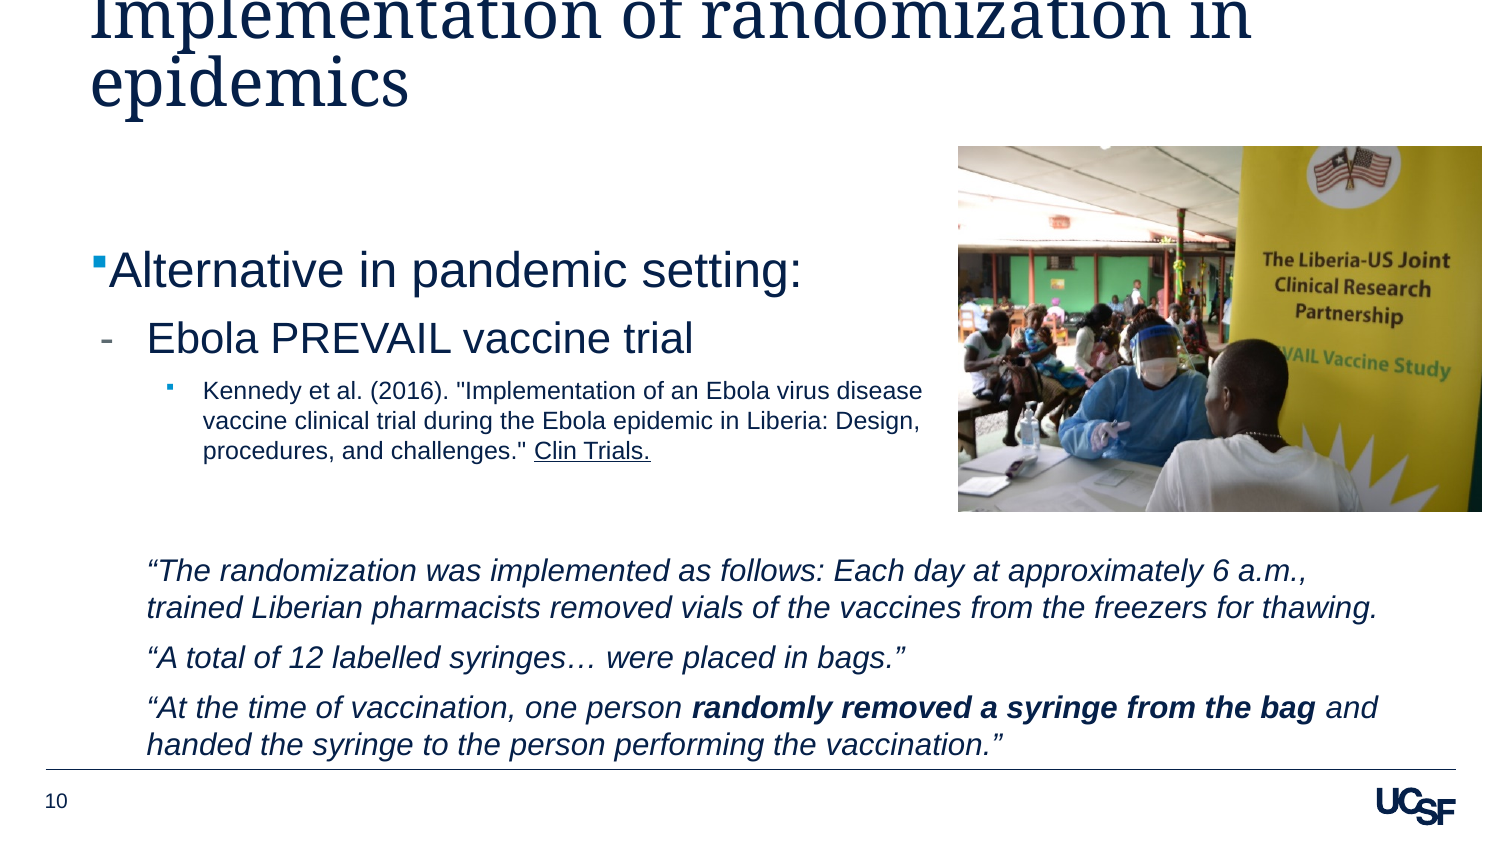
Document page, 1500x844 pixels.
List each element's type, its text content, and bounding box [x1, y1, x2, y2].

title Implementation of randomization in epidemics [74, 52, 1416, 128]
picture [957, 146, 1483, 513]
slide_number 10 [44, 793, 85, 814]
list Alternative in pandemic setting: Ebola PREVAIL vaccine trial Kennedy et al. (2016). "Implementation of an Ebola virus disease vaccine clinical trial during the Ebola epidemic in Liberia: Design, procedures, and challenges." Clin Trials. “The randomization was implemented as follows: Each day at approximately 6 a.m., trained Liberian pharmacists removed vials of the vaccines from the freezers for thawing. “A total of 12 labelled syringes… were placed in bags.” “At the time of vaccination, one person randomly removed a syringe from the bag and handed the syringe to the person performing the vaccination.” [75, 229, 1411, 711]
